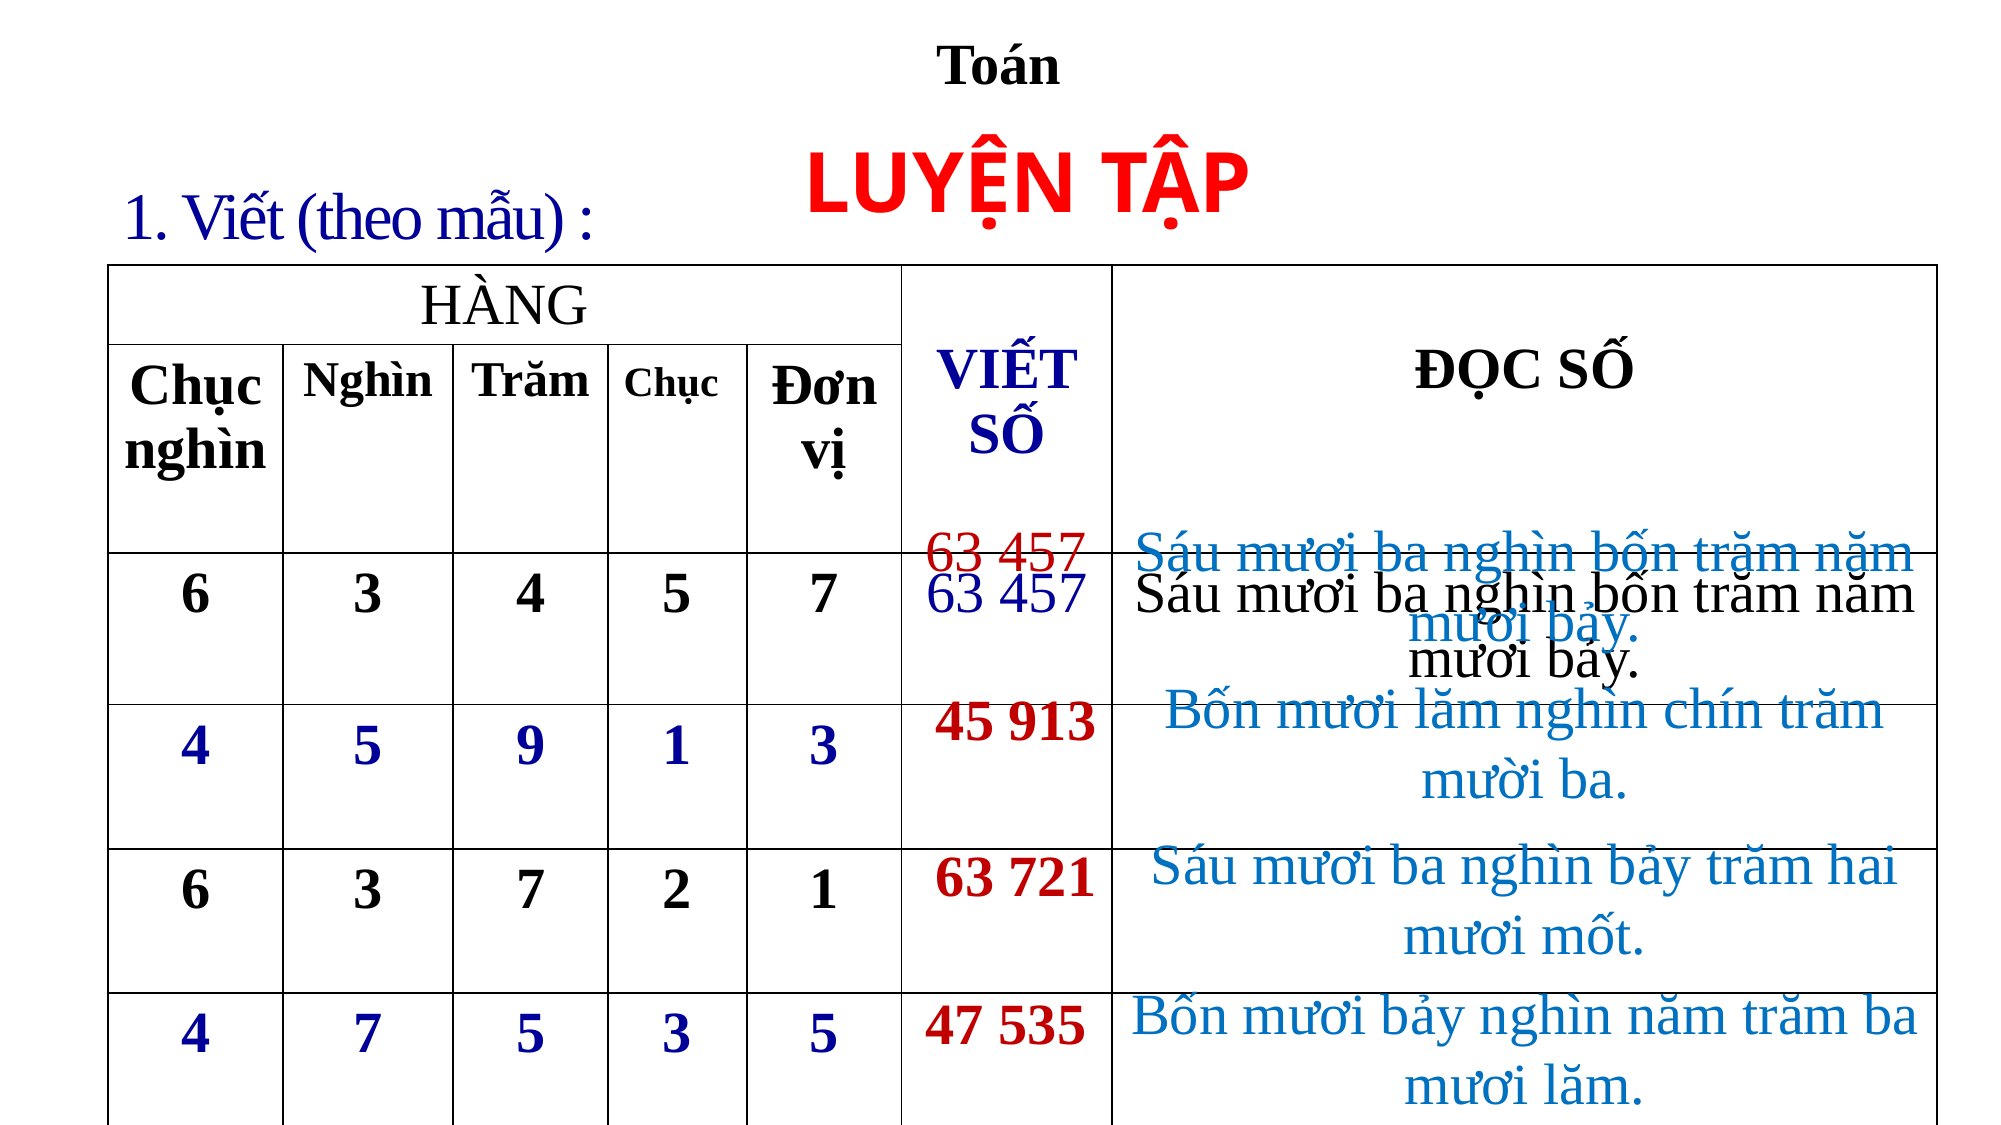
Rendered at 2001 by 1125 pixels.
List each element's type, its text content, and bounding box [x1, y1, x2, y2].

text_box Sáu mươi ba nghìn bảy trăm hai mươi mốt. [1112, 818, 1938, 968]
table_cell Trăm [454, 345, 607, 552]
text_box 45 913 [921, 675, 1112, 760]
table_cell 7 [454, 850, 607, 992]
table_cell Đơn vị [748, 345, 901, 552]
text_box 63 721 [921, 830, 1112, 916]
table_cell 4 [109, 994, 282, 1125]
table_cell 4 [109, 705, 282, 848]
table_cell 1 [748, 850, 901, 992]
table_cell 6 [109, 554, 282, 704]
table_cell 5 [284, 705, 452, 848]
table_cell 63 457 [902, 554, 1111, 704]
table_cell [902, 705, 1111, 848]
text_box Bốn mươi lăm nghìn chín trăm mười ba. [1112, 662, 1938, 818]
table_cell 5 [454, 994, 607, 1125]
table_cell 5 [748, 994, 901, 1125]
table_cell [902, 994, 1111, 1125]
title 1. Viết (theo mẫu) : [107, 162, 766, 264]
text_box Sáu mươi ba nghìn bốn trăm năm mươi bảy. [1112, 505, 1938, 661]
table_cell 7 [284, 994, 452, 1125]
text_box Bốn mươi bảy nghìn năm trăm ba mươi lăm. [1112, 968, 1938, 1124]
text_box 63 457 [910, 505, 1102, 591]
table_header HÀNG [109, 266, 901, 344]
table_header VIẾT SỐ [902, 266, 1111, 552]
table_cell 5 [609, 554, 746, 704]
table_cell 9 [454, 705, 607, 848]
table_cell 6 [109, 850, 282, 992]
table_header ĐỌC SỐ [1113, 266, 1936, 505]
table_cell 4 [454, 554, 607, 704]
text_box 47 535 [910, 978, 1102, 1064]
table_cell 1 [609, 705, 746, 848]
table_cell 2 [609, 850, 746, 992]
table_cell 3 [609, 994, 746, 1125]
table_cell Chục [609, 345, 746, 552]
text_box LUYỆN TẬP [788, 121, 1290, 237]
table_cell [902, 850, 1111, 992]
table_cell 3 [284, 850, 452, 992]
table_cell Chục nghìn [109, 345, 282, 552]
text_box Toán [449, 18, 1563, 104]
table_cell 7 [748, 554, 901, 704]
table_cell 3 [284, 554, 452, 704]
table_cell 3 [748, 705, 901, 848]
table_cell Nghìn [284, 345, 452, 552]
